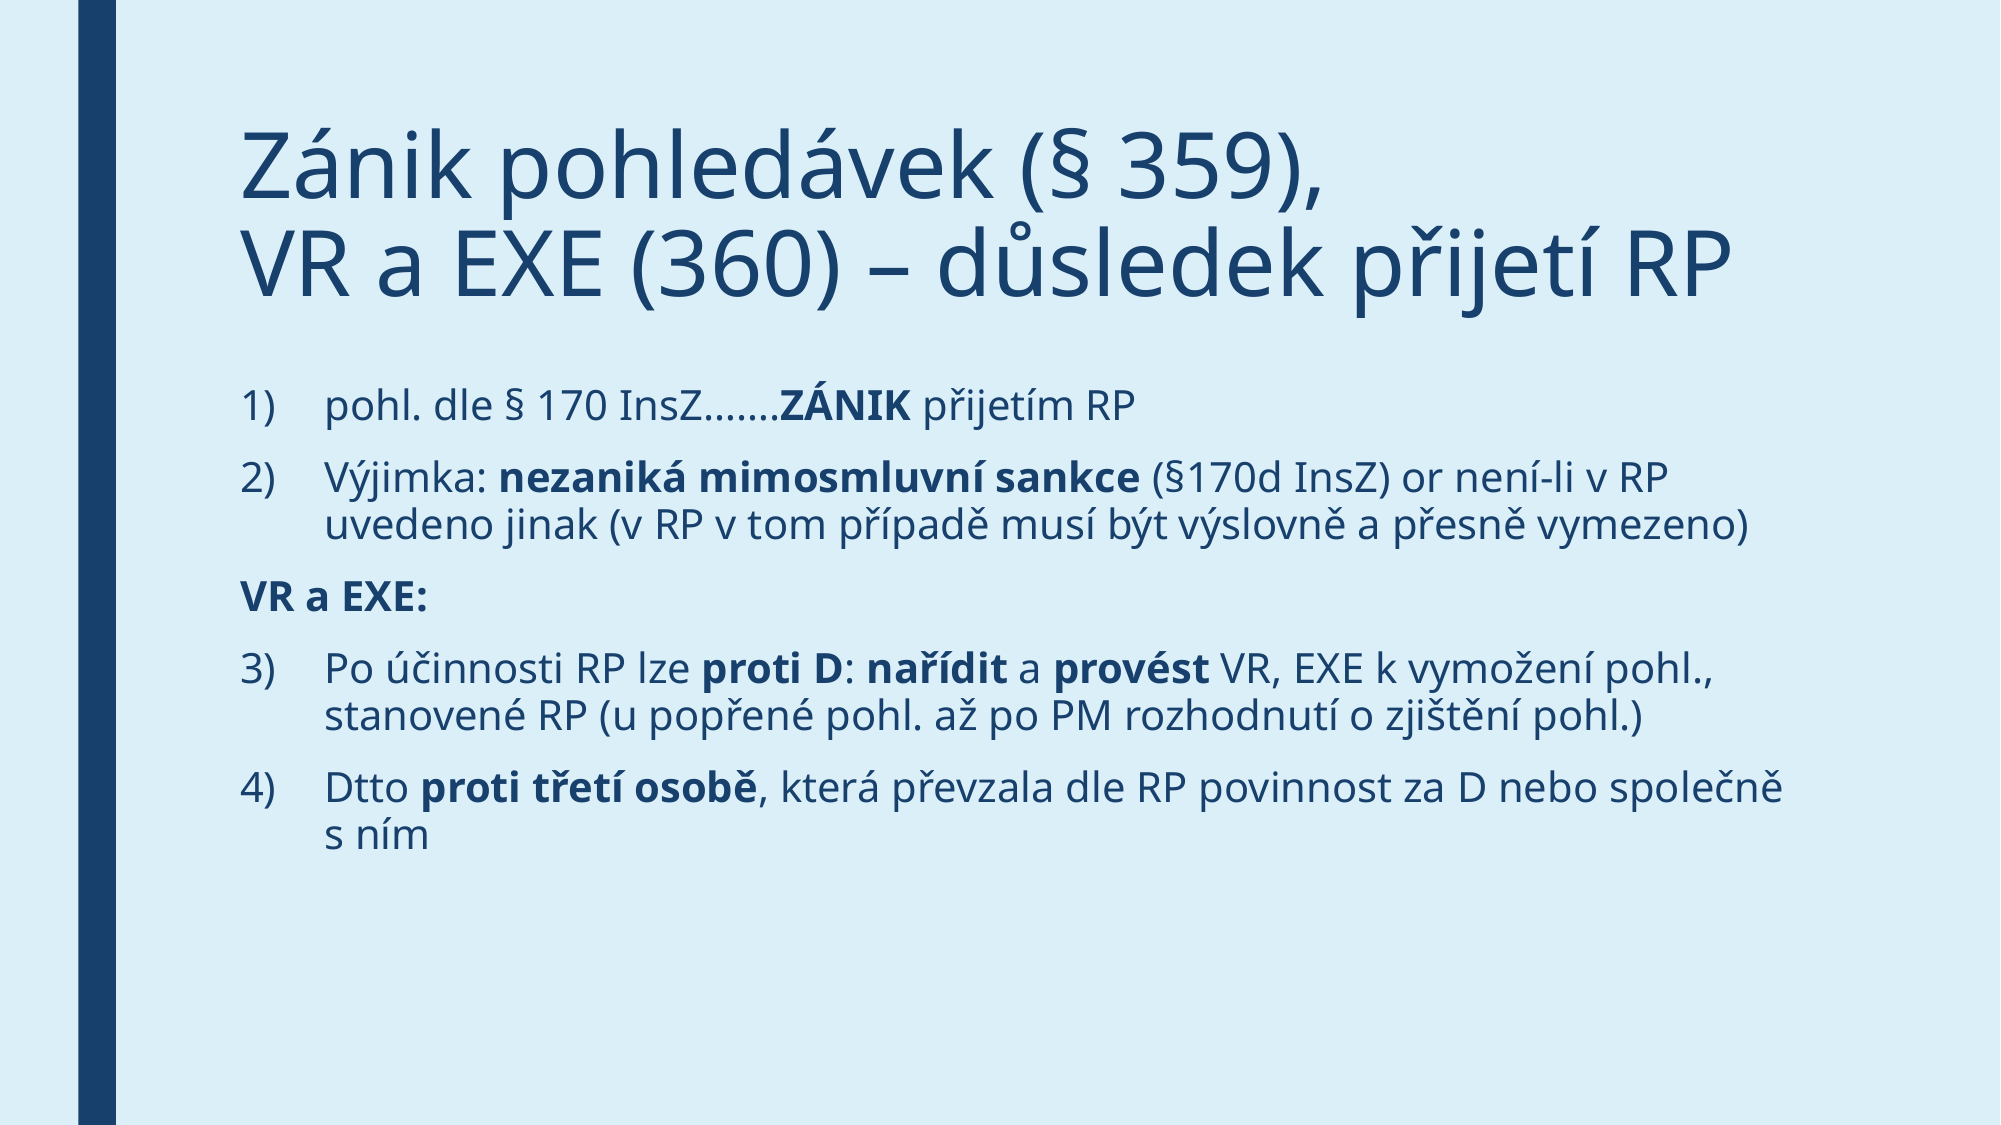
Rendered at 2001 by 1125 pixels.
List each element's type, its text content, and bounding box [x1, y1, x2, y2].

list pohl. dle § 170 InsZ…….ZÁNIK přijetím RP Výjimka: nezaniká mimosmluvní sankce (§170d InsZ) or není-li v RP uvedeno jinak (v RP v tom případě musí být výslovně a přesně vymezeno) VR a EXE: Po účinnosti RP lze proti D: nařídit a provést VR, EXE k vymožení pohl., stanovené RP (u popřené pohl. až po PM rozhodnutí o zjištění pohl.) Dtto proti třetí osobě, která převzala dle RP povinnost za D nebo společně s ním [225, 375, 1800, 963]
title Zánik pohledávek (§ 359), VR a EXE (360) – důsledek přijetí RP [225, 112, 1800, 357]
